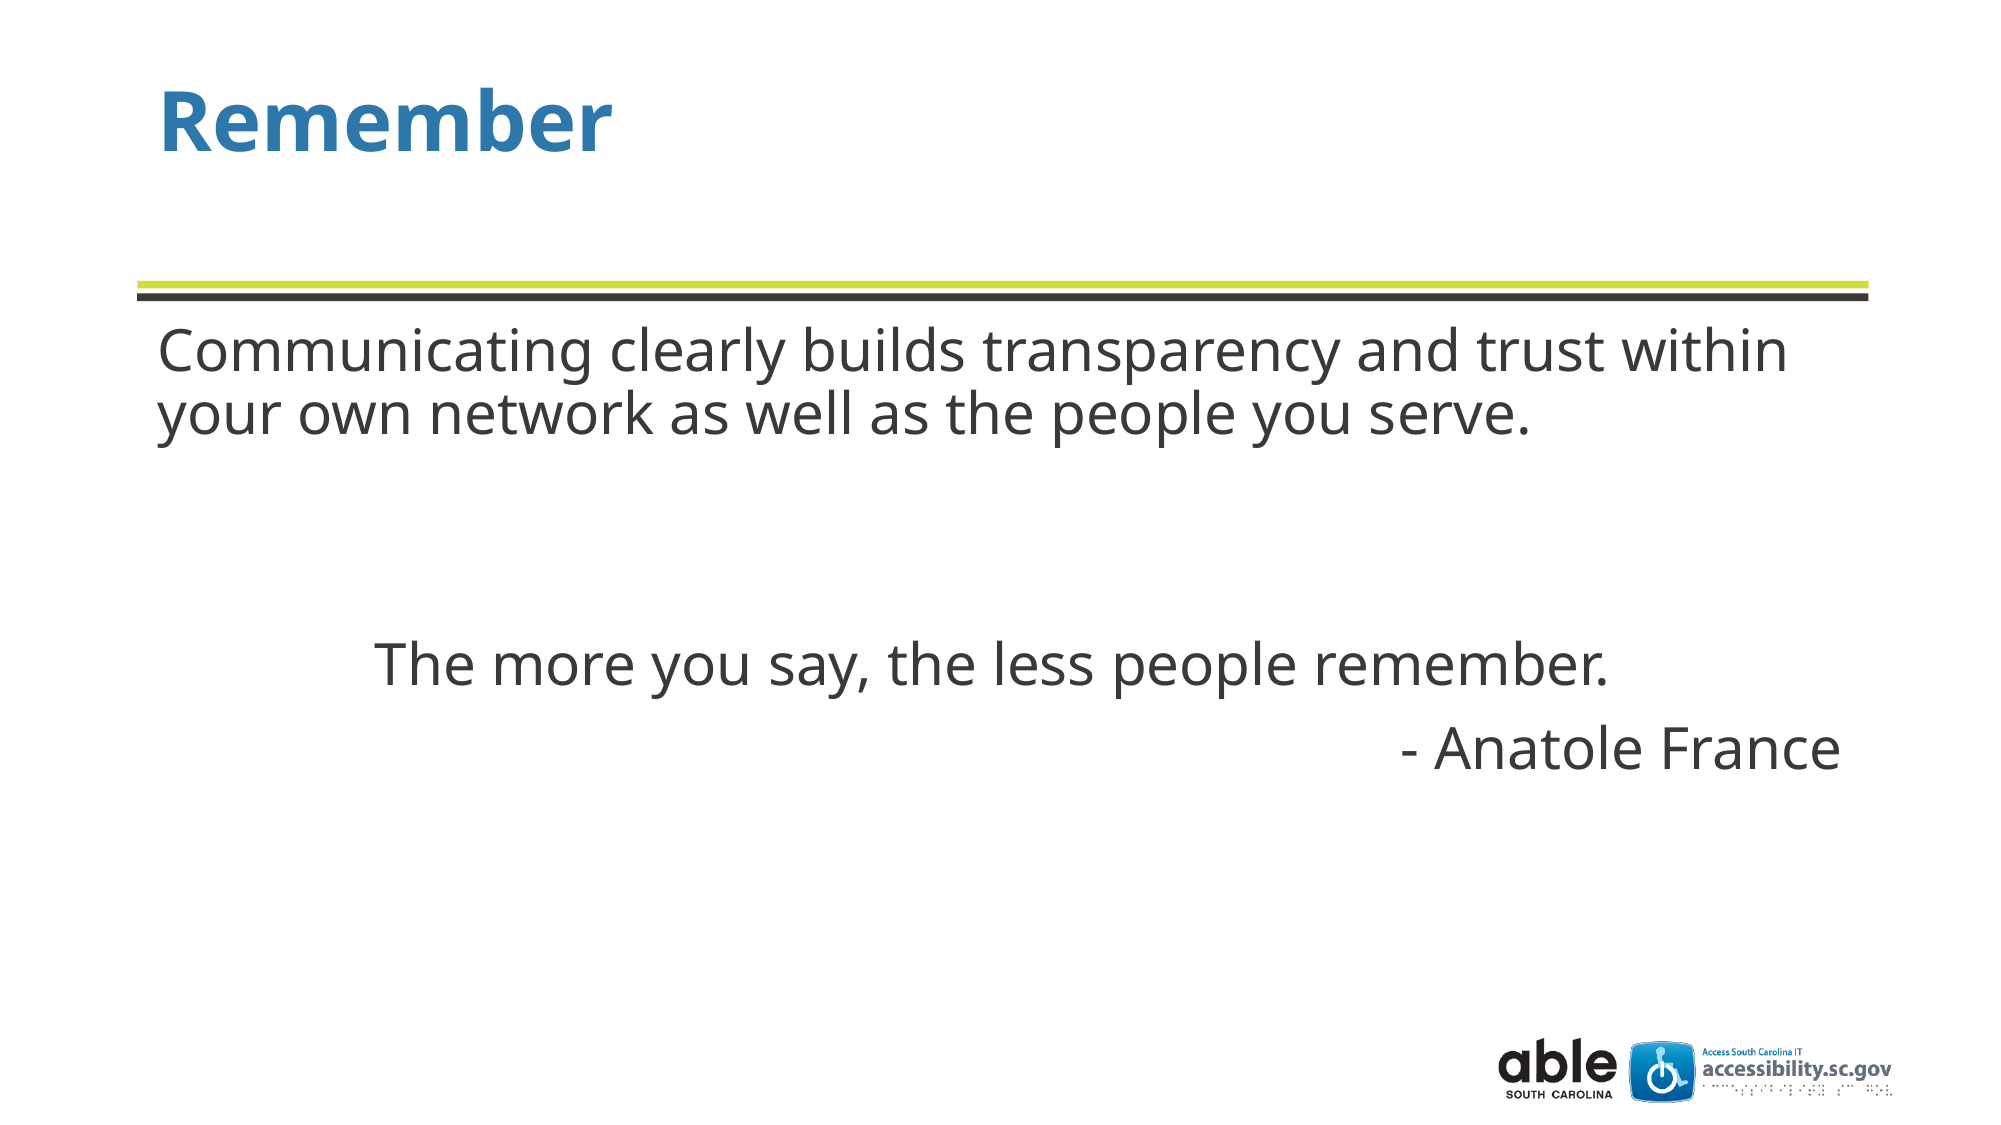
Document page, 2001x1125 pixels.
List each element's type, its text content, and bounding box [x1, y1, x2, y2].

picture [1498, 1031, 1908, 1107]
list Communicating clearly builds transparency and trust within your own network as well as the people you serve. The more you say, the less people remember. - Anatole France [137, 301, 1863, 937]
title Remember [137, 59, 1863, 278]
